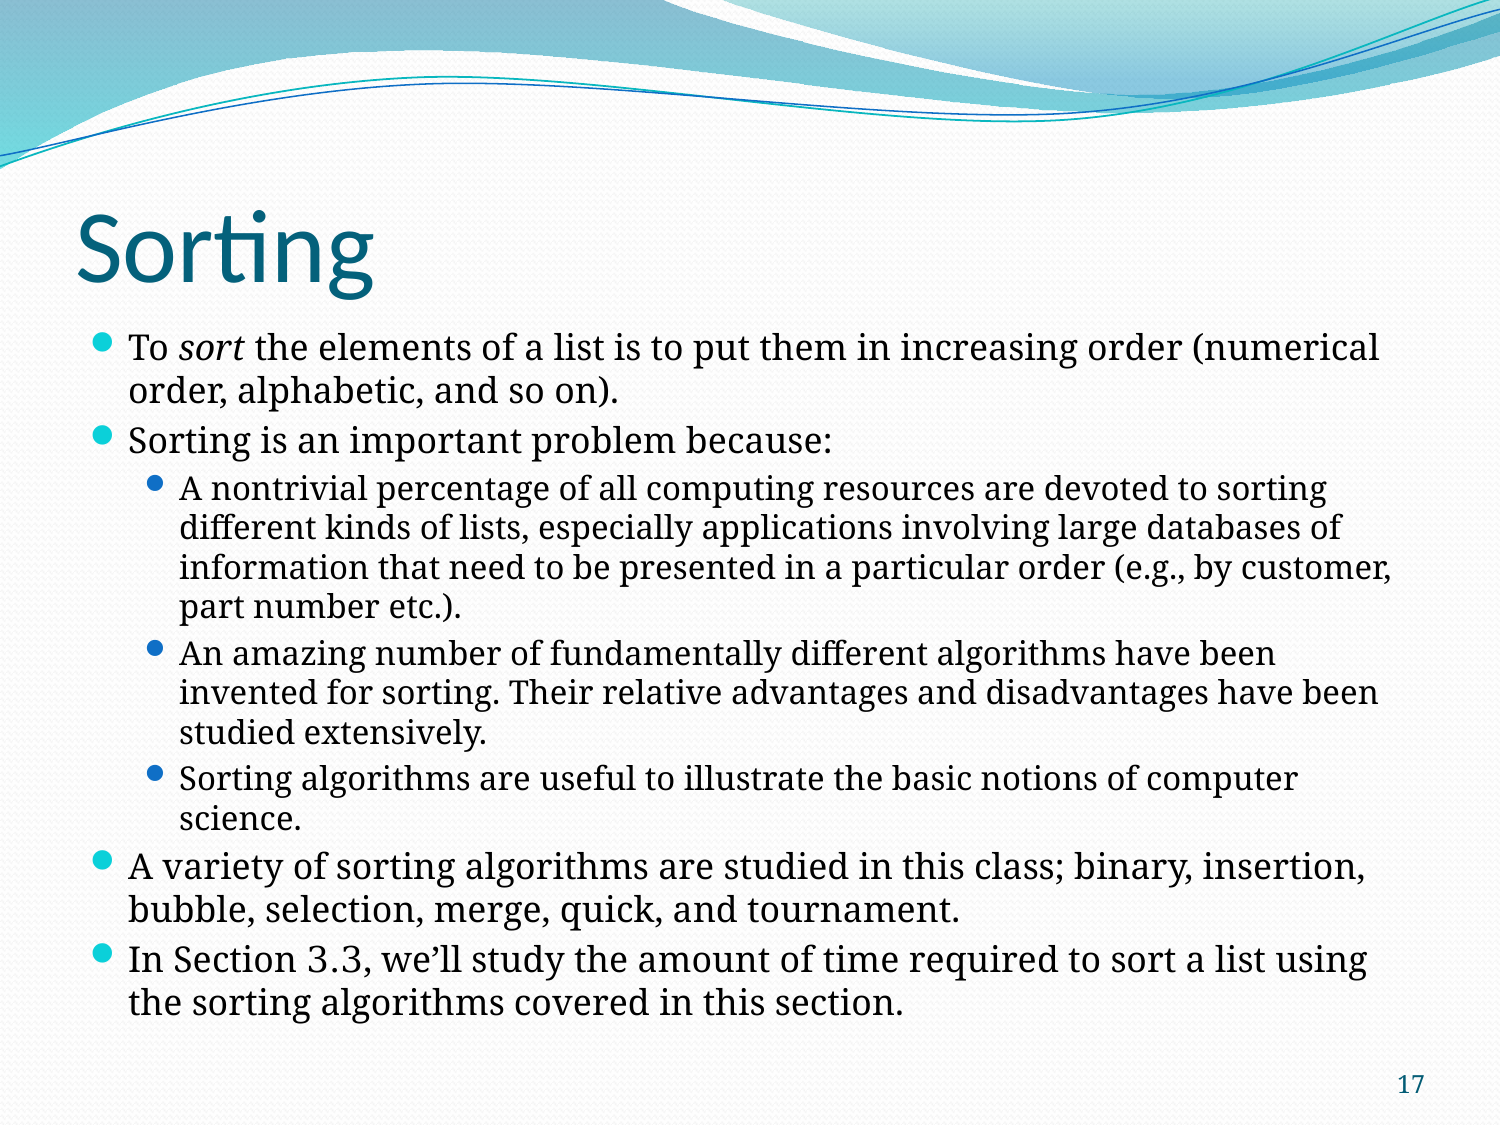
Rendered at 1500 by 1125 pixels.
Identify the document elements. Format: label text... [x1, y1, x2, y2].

list To sort the elements of a list is to put them in increasing order (numerical order, alphabetic, and so on). Sorting is an important problem because: A nontrivial percentage of all computing resources are devoted to sorting different kinds of lists, especially applications involving large databases of information that need to be presented in a particular order (e.g., by customer, part number etc.). An amazing number of fundamentally different algorithms have been invented for sorting. Their relative advantages and disadvantages have been studied extensively. Sorting algorithms are useful to illustrate the basic notions of computer science. A variety of sorting algorithms are studied in this class; binary, insertion, bubble, selection, merge, quick, and tournament. In Section 3.3, we’ll study the amount of time required to sort a list using the sorting algorithms covered in this section. [75, 317, 1425, 1038]
title Sorting [75, 115, 1425, 303]
slide_number 17 [1299, 1042, 1425, 1103]
